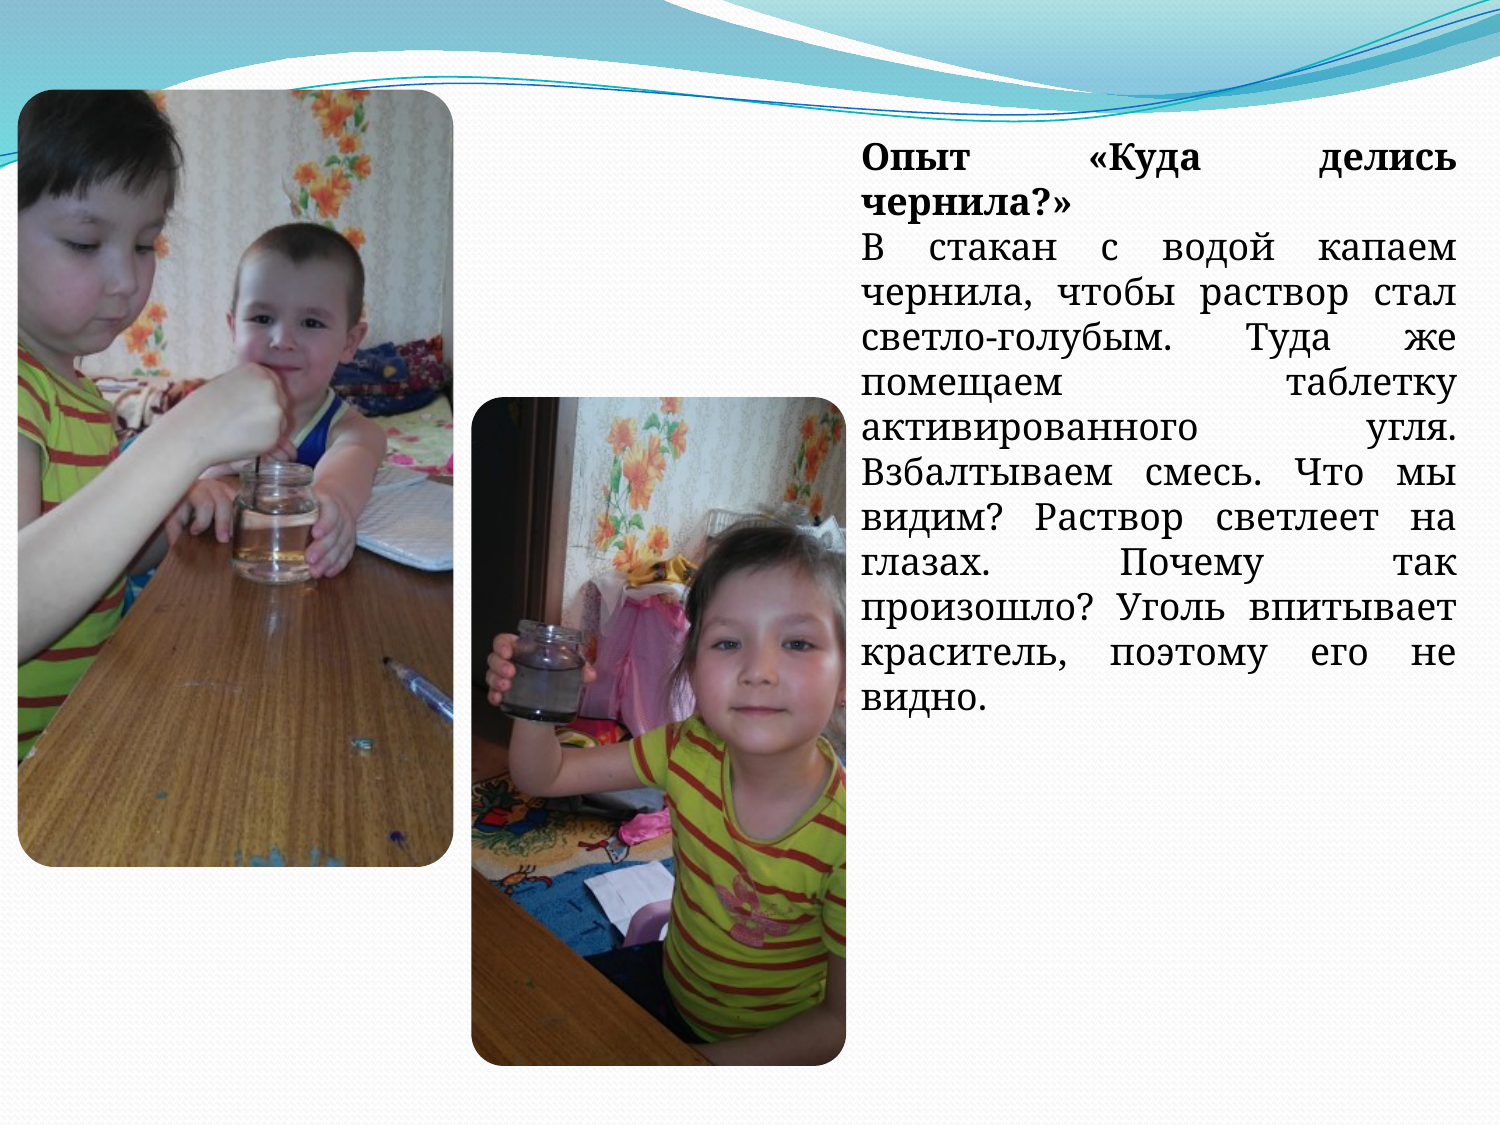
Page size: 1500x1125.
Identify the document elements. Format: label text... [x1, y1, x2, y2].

text_box Опыт «Куда делись чернила?» В стакан с водой капаем чернила, чтобы раствор стал светло-голубым. Туда же помещаем таблетку активированного угля. Взбалтываем смесь. Что мы видим? Раствор светлеет на глазах. Почему так произошло? Уголь впитывает краситель, поэтому его не видно. [846, 125, 1473, 726]
picture [17, 89, 454, 868]
picture [471, 396, 847, 1067]
